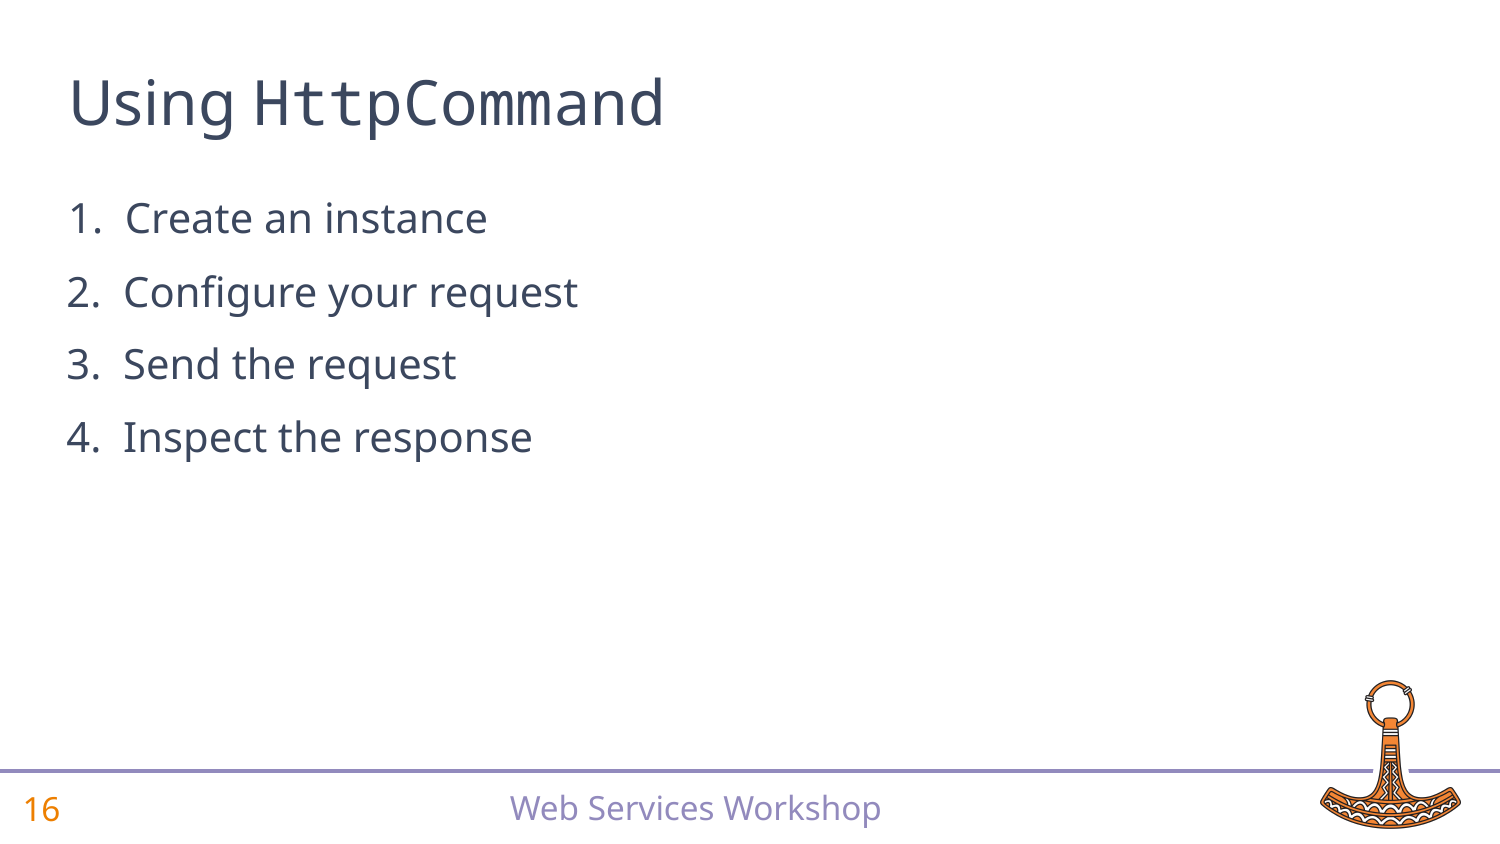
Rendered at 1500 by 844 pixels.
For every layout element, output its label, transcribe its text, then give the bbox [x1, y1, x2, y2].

title Using HttpCommand [53, 43, 1203, 157]
text_box 1. Create an instance [53, 160, 1203, 274]
text_box 2. Configure your request [51, 234, 1201, 306]
text_box 3. Send the request [51, 306, 1201, 379]
text_box 4. Inspect the response [51, 379, 1201, 492]
picture [1320, 680, 1461, 829]
